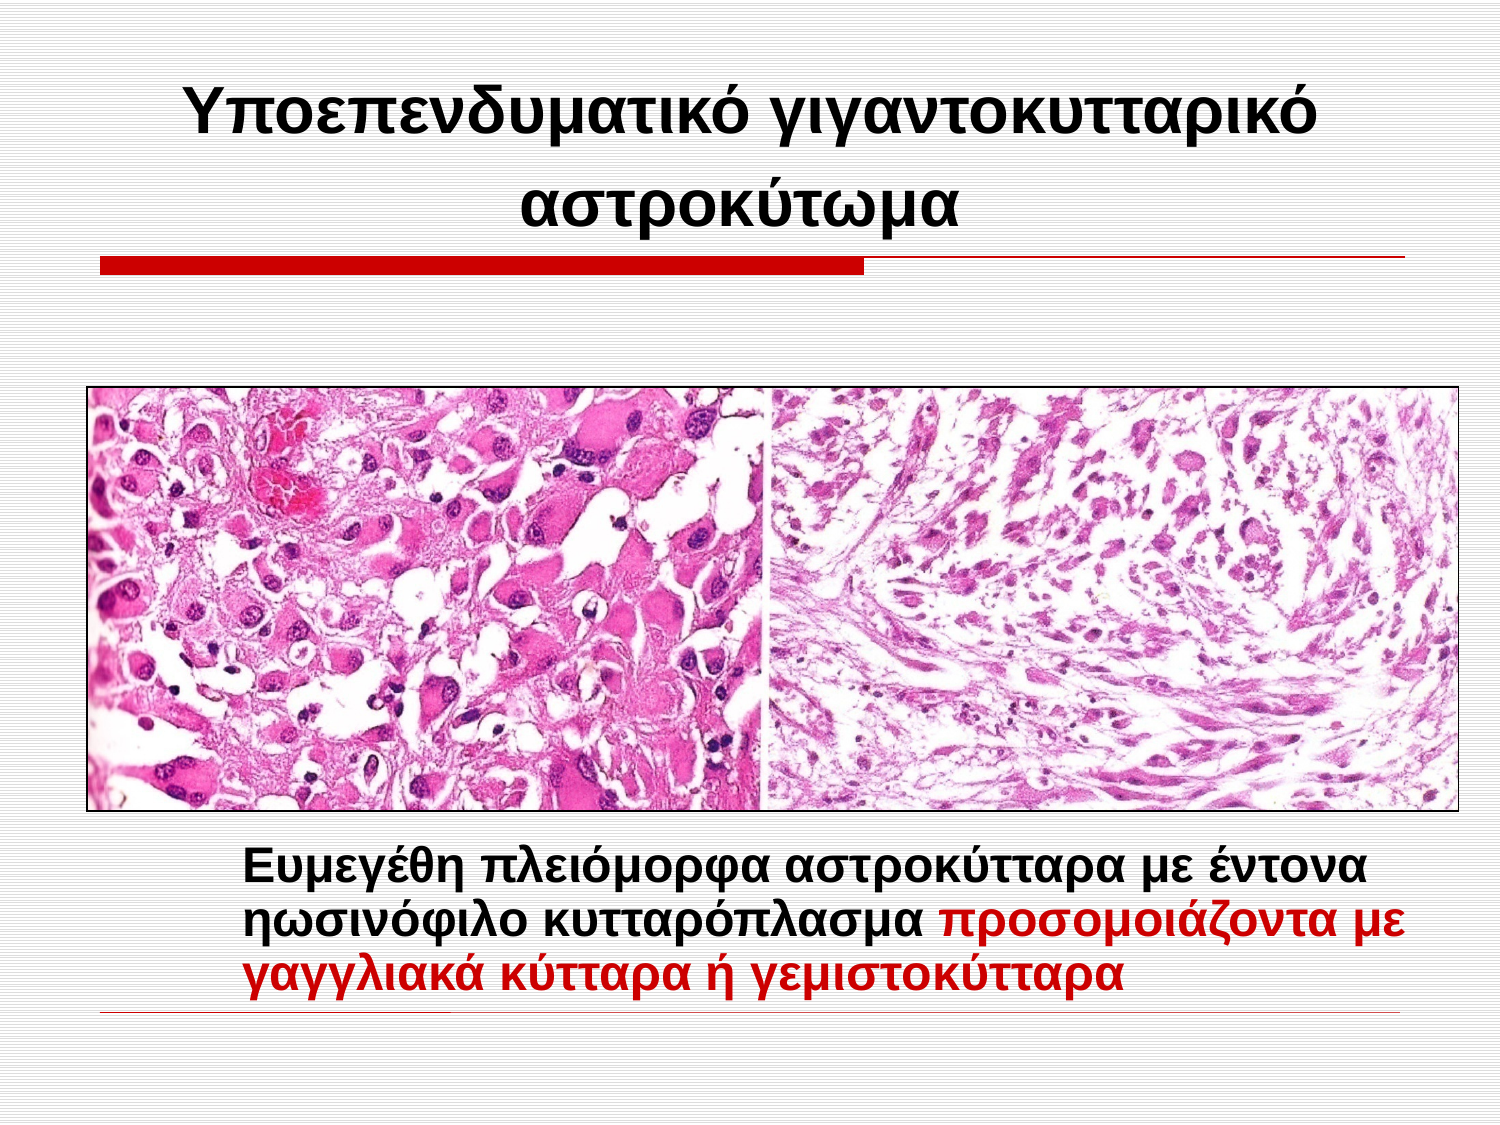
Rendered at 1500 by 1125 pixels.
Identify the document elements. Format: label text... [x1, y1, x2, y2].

title Υποεπενδυματικό γιγαντοκυτταρικό αστροκύτωμα [93, 49, 1407, 250]
text_box Ευμεγέθη πλειόμορφα αστροκύτταρα με έντονα ηωσινόφιλο κυτταρόπλασμα προσομοιάζοντα με γαγγλιακά κύτταρα ή γεμιστοκύτταρα [152, 831, 1500, 1009]
picture [87, 387, 1458, 811]
